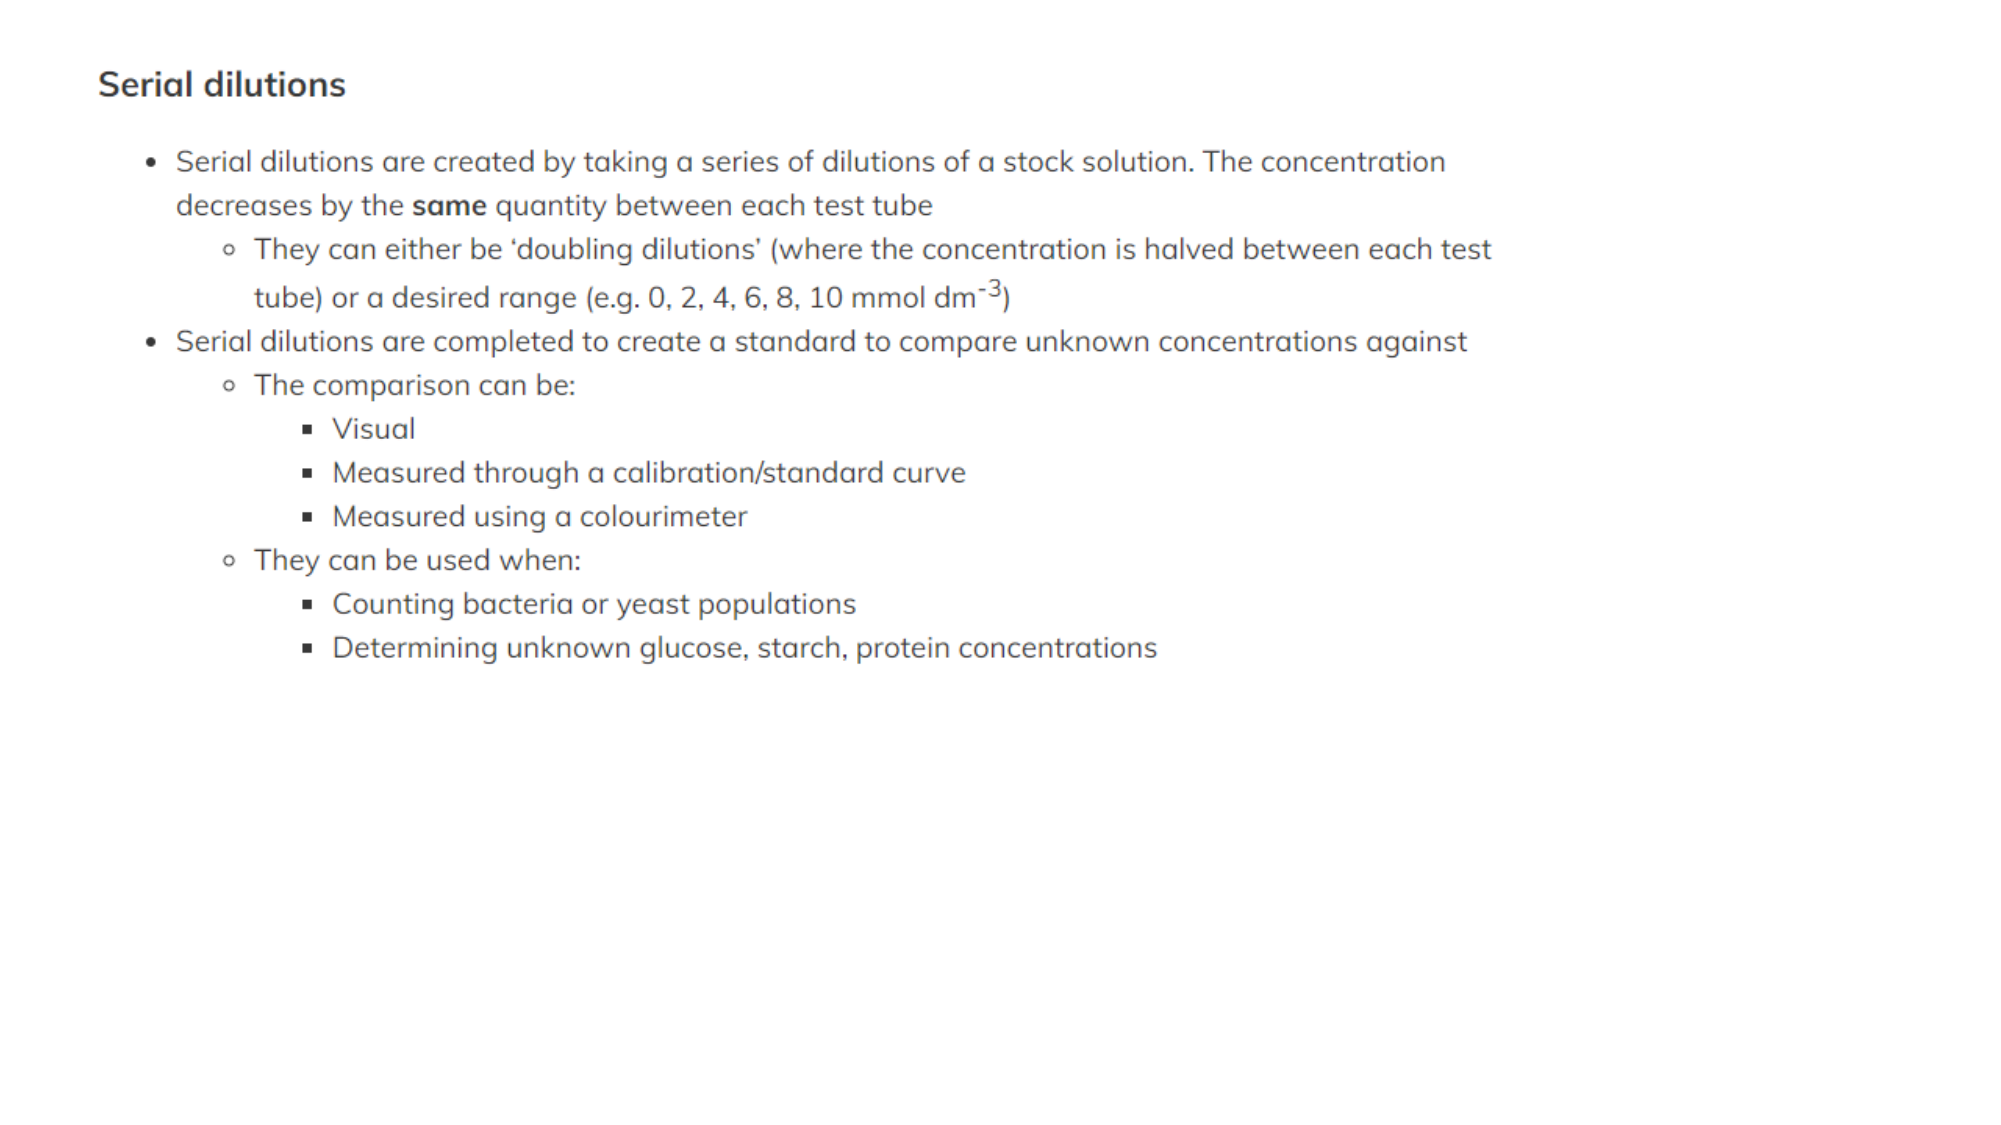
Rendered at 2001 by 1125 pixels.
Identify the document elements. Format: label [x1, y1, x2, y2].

picture [87, 53, 1525, 675]
